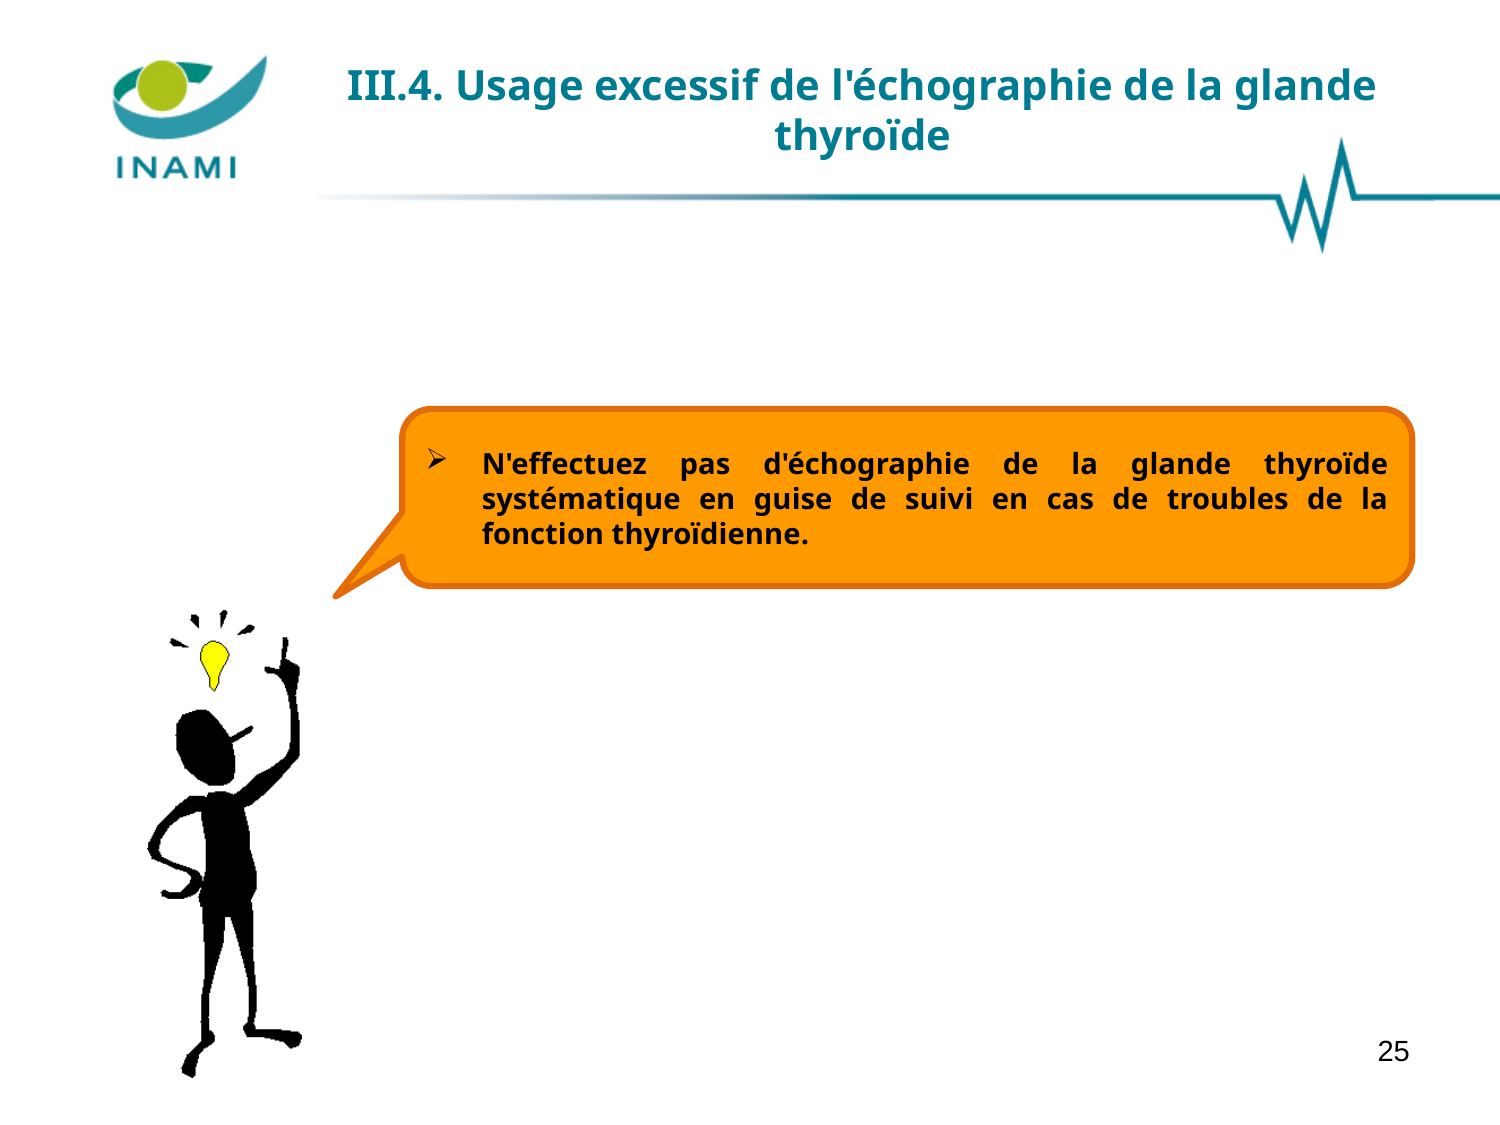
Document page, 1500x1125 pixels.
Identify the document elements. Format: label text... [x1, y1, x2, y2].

slide_number 25 [1074, 1024, 1425, 1103]
picture [147, 609, 303, 1080]
title III.4. Usage excessif de l'échographie de la glande thyroïde [301, 45, 1425, 173]
text_box N'effectuez pas d'échographie de la glande thyroïde systématique en guise de suivi en cas de troubles de la fonction thyroïdienne. [334, 406, 1415, 599]
text_box [74, 262, 1425, 1005]
picture [53, 6, 1500, 255]
